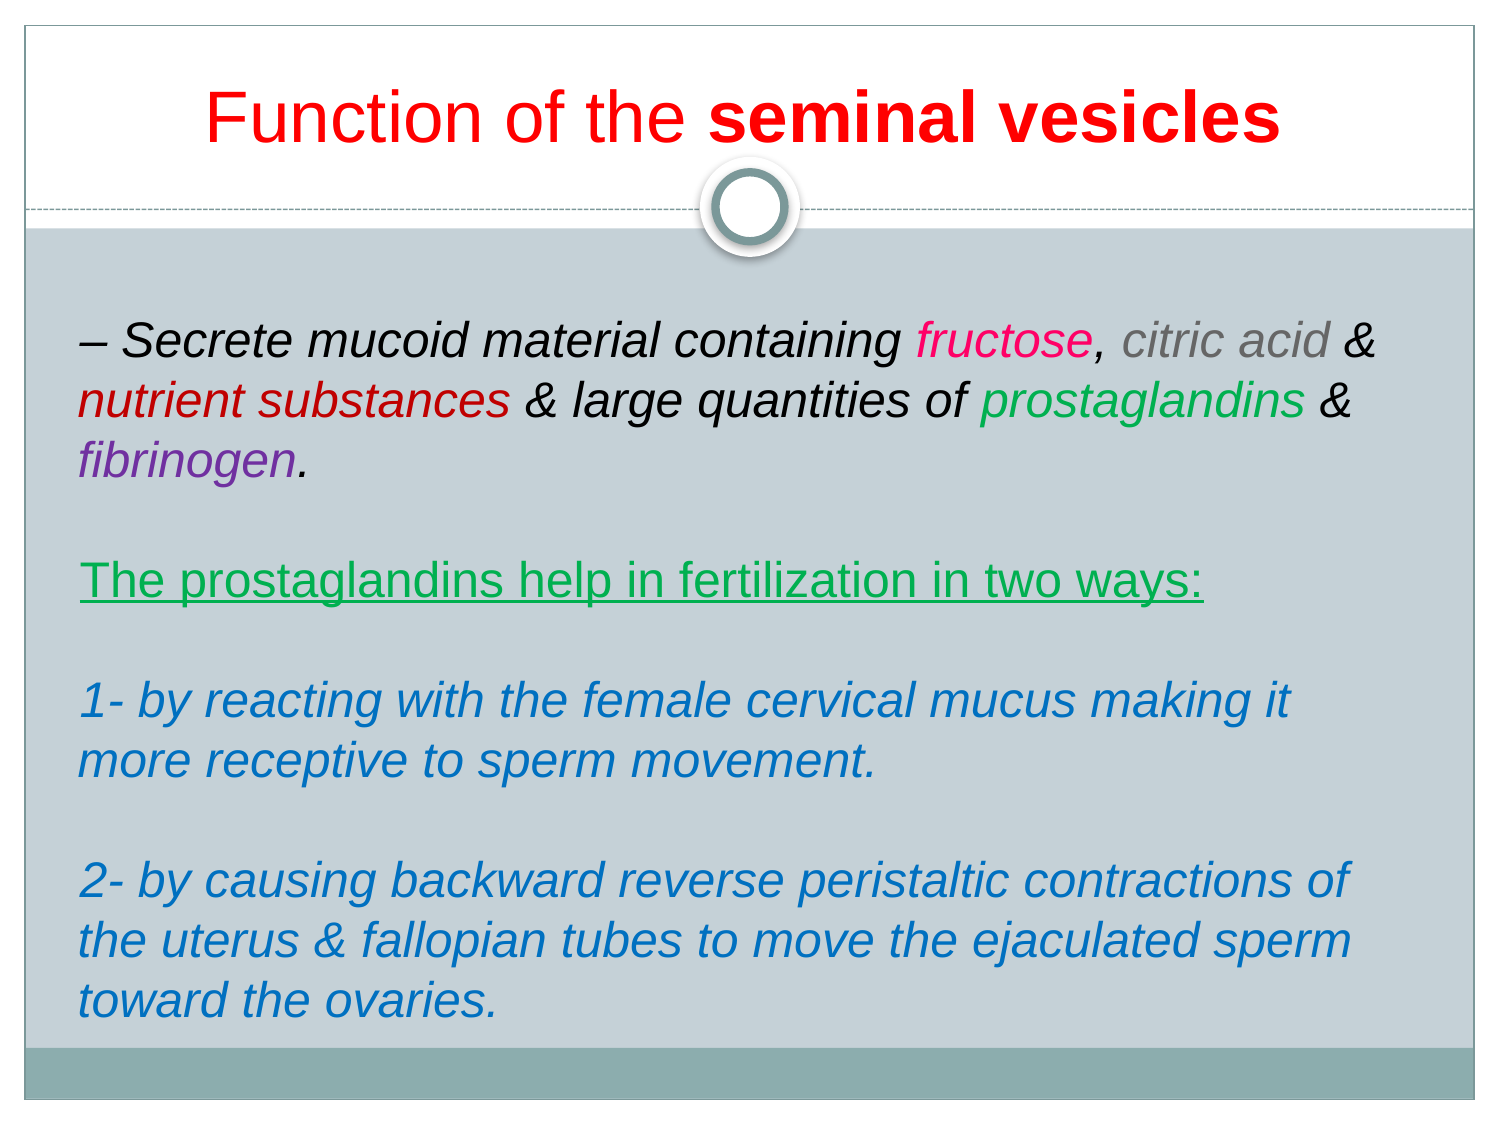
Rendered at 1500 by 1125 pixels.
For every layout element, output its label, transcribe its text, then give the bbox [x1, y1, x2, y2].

text_box Function of the seminal vesicles – Secrete mucoid material containing fructose, citric acid & nutrient substances & large quantities of prostaglandins & fibrinogen. The prostaglandins help in fertilization in two ways: 1- by reacting with the female cervical mucus making it more receptive to sperm movement. 2- by causing backward reverse peristaltic contractions of the uterus & fallopian tubes to move the ejaculated sperm toward the ovaries. [62, 62, 1425, 1035]
